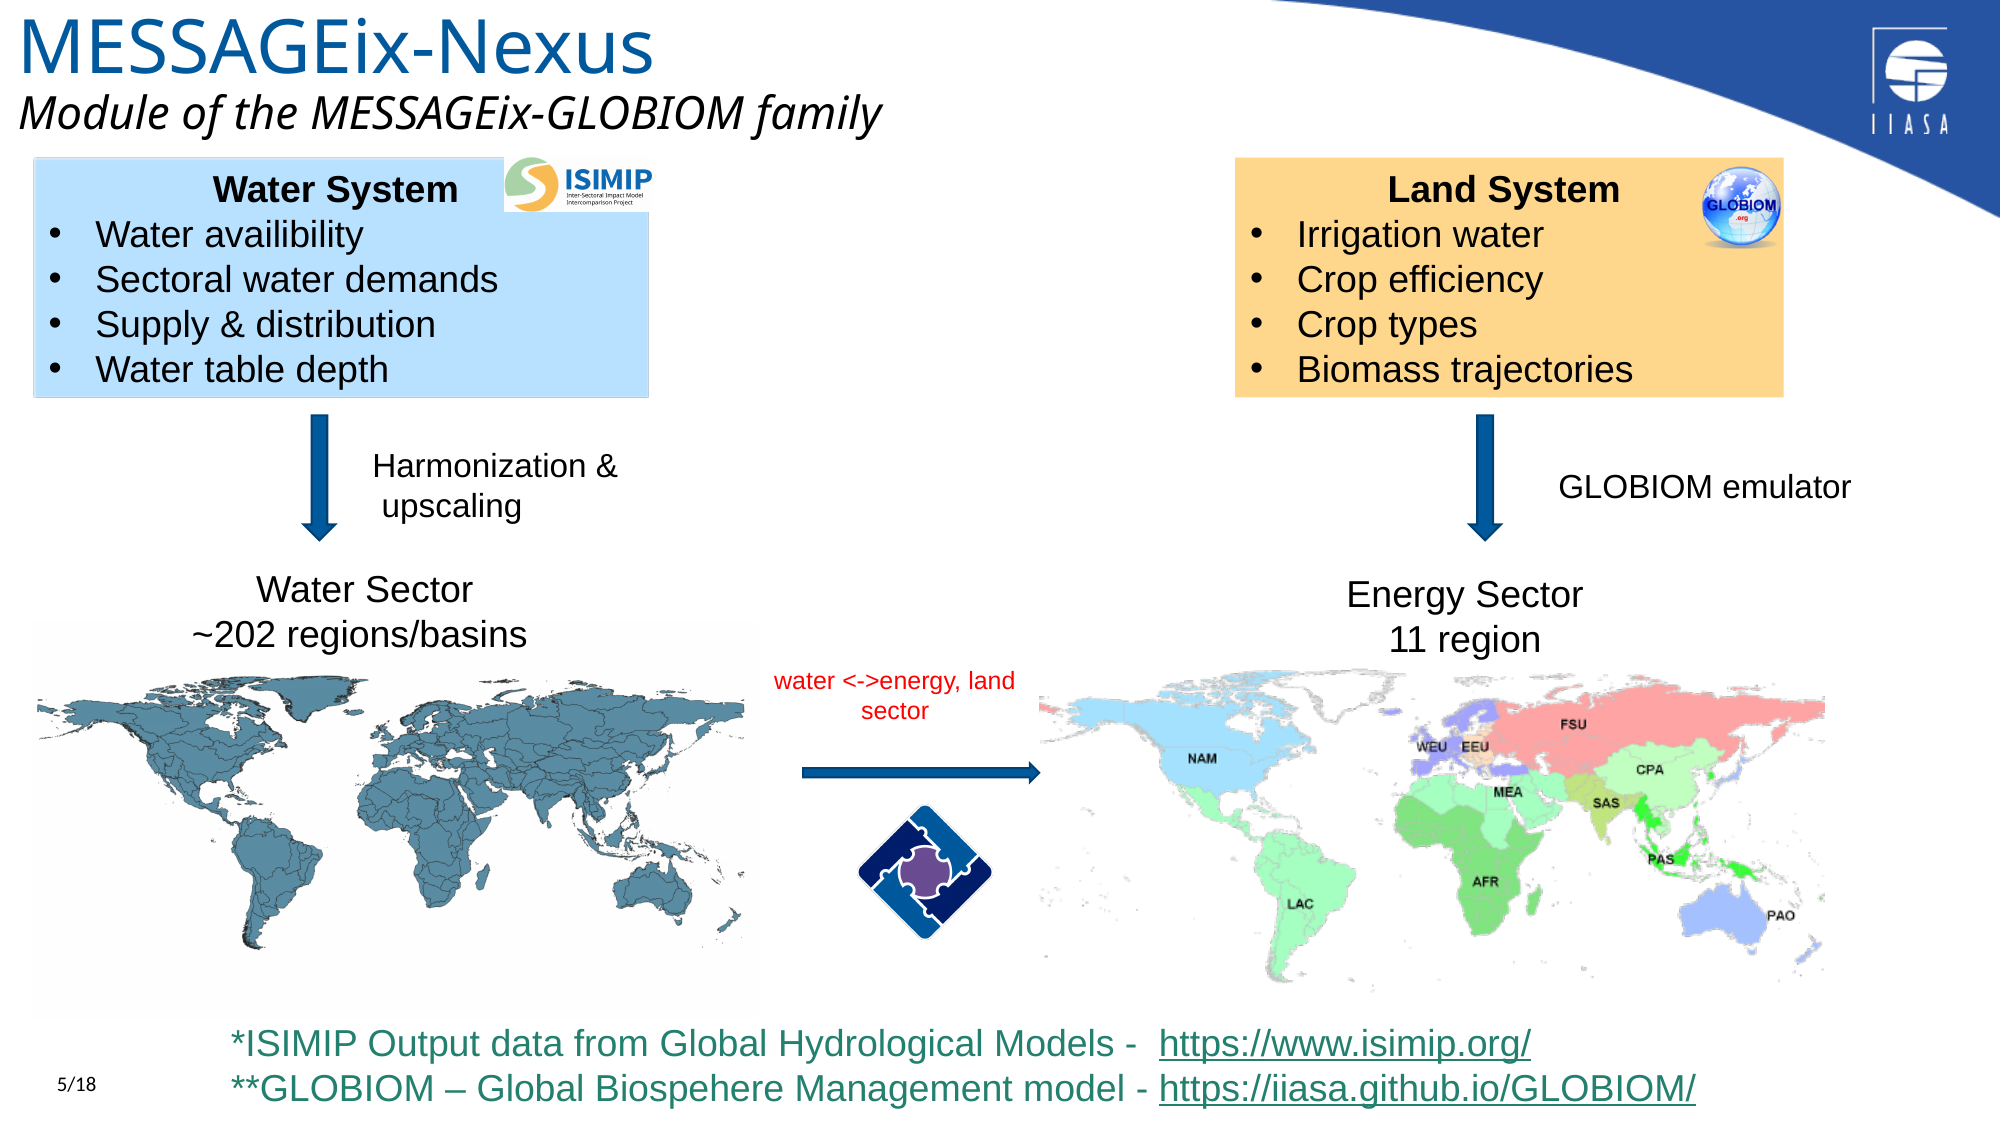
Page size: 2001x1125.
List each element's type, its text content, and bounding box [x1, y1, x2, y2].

text_box MESSAGEix-Nexus Module of the MESSAGEix-GLOBIOM family [12, 0, 1474, 145]
text_box [1466, 414, 1504, 542]
text_box GLOBIOM emulator [1543, 458, 1868, 513]
text_box [301, 414, 338, 542]
text_box Water System Water availibility Sectoral water demands Supply & distribution Water table depth [37, 161, 647, 396]
text_box [802, 761, 1039, 785]
picture [851, 804, 994, 945]
picture [1039, 0, 2000, 1125]
text_box Energy Sector 11 region [1235, 562, 1706, 611]
text_box Land System Irrigation water Crop efficiency Crop types Biomass trajectories [1235, 157, 1784, 398]
slide_number 6 [58, 1075, 191, 1114]
text_box Harmonization & upscaling [357, 437, 634, 532]
text_box 5/18 [42, 1062, 112, 1103]
text_box water <->energy, land sector [758, 657, 1039, 733]
text_box *ISIMIP Output data from Global Hydrological Models - https://www.isimip.org/ **GLOBIOM – Global Biospehere Management model - https://iiasa.github.io/GLOBIOM/ [216, 1011, 1722, 1117]
text_box Water Sector ~202 regions/basins [176, 558, 553, 620]
picture [29, 620, 758, 1019]
picture [504, 157, 652, 212]
